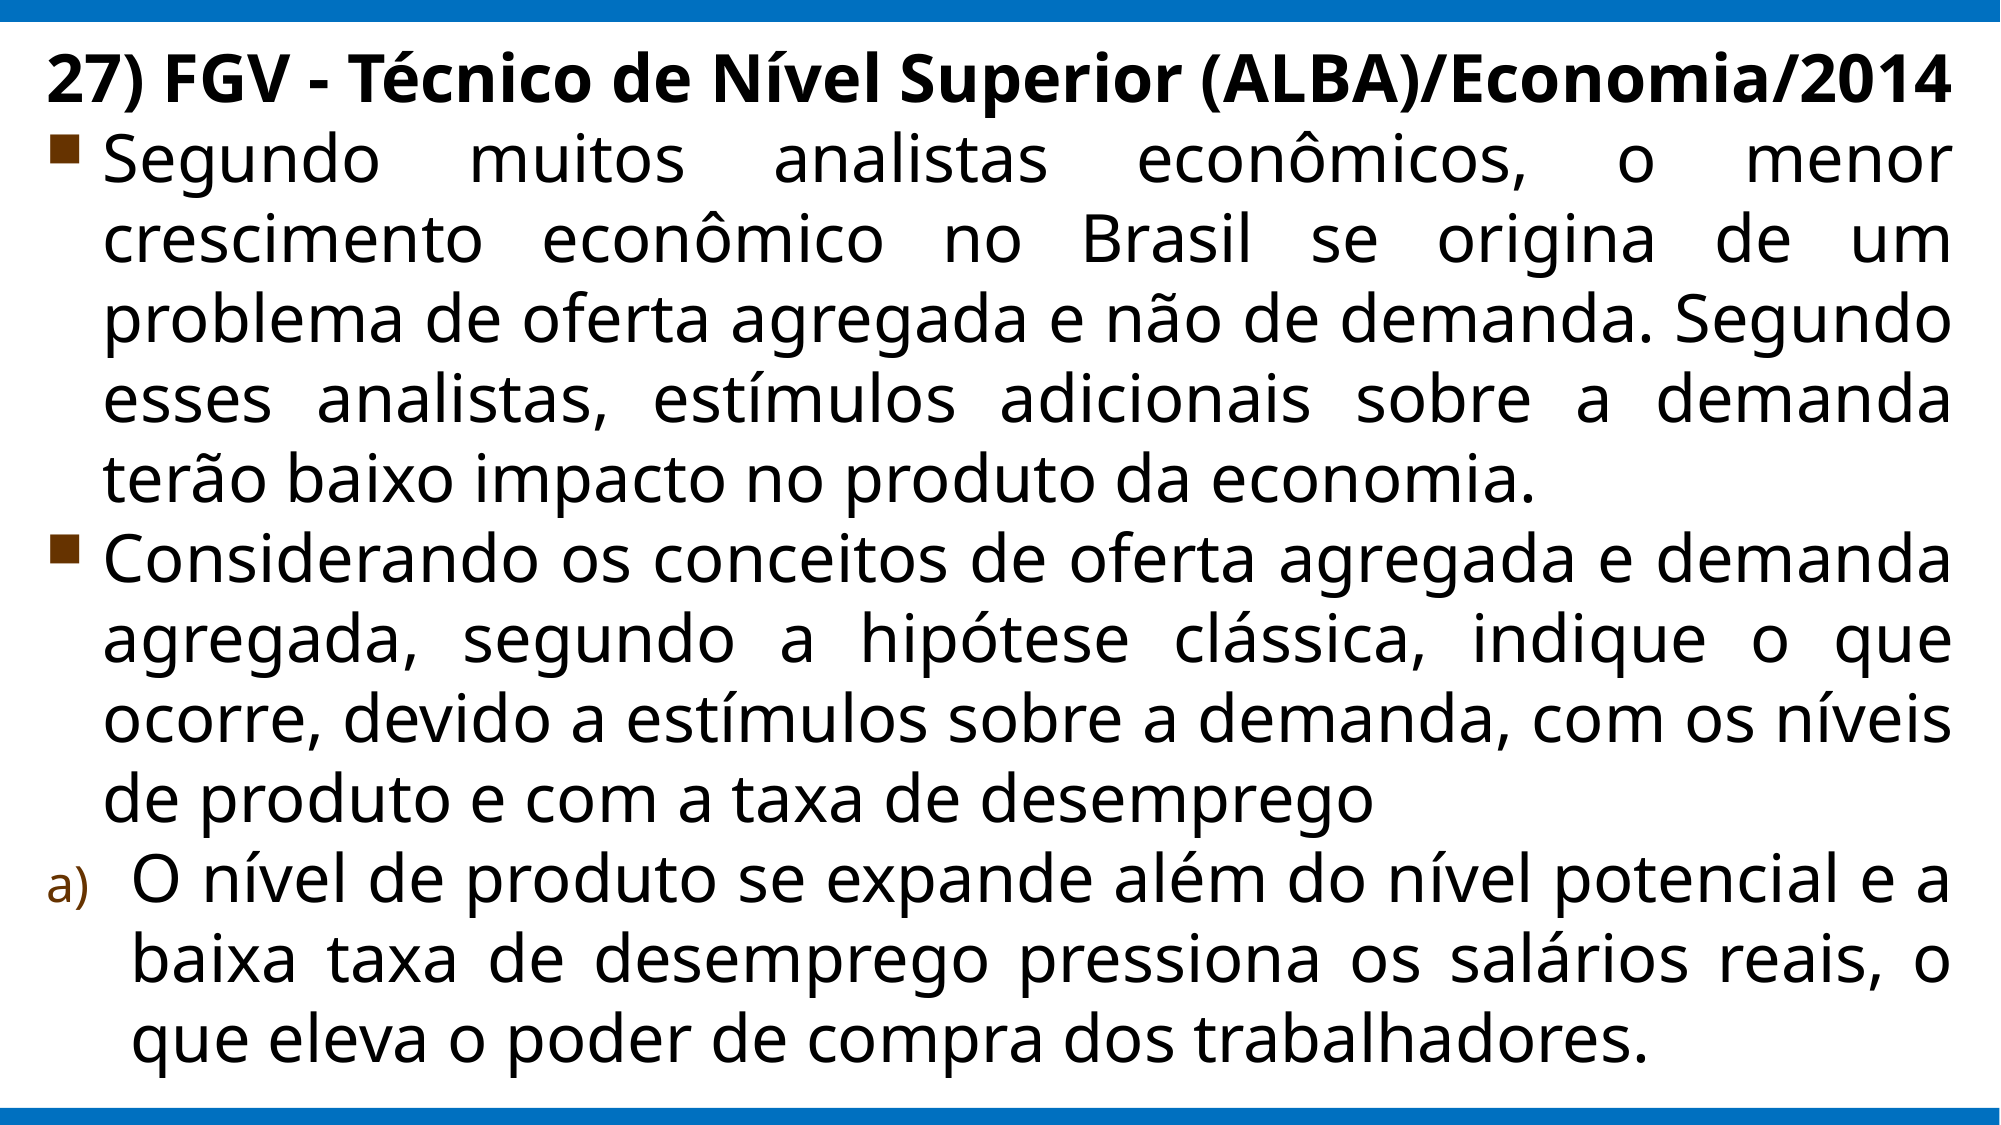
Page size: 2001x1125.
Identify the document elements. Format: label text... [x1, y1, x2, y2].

list 27) FGV - Técnico de Nível Superior (ALBA)/Economia/2014 Segundo muitos analistas econômicos, o menor crescimento econômico no Brasil se origina de um problema de oferta agregada e não de demanda. Segundo esses analistas, estímulos adicionais sobre a demanda terão baixo impacto no produto da economia. Considerando os conceitos de oferta agregada e demanda agregada, segundo a hipótese clássica, indique o que ocorre, devido a estímulos sobre a demanda, com os níveis de produto e com a taxa de desemprego O nível de produto se expande além do nível potencial e a baixa taxa de desemprego pressiona os salários reais, o que eleva o poder de compra dos trabalhadores. [31, 28, 1972, 831]
